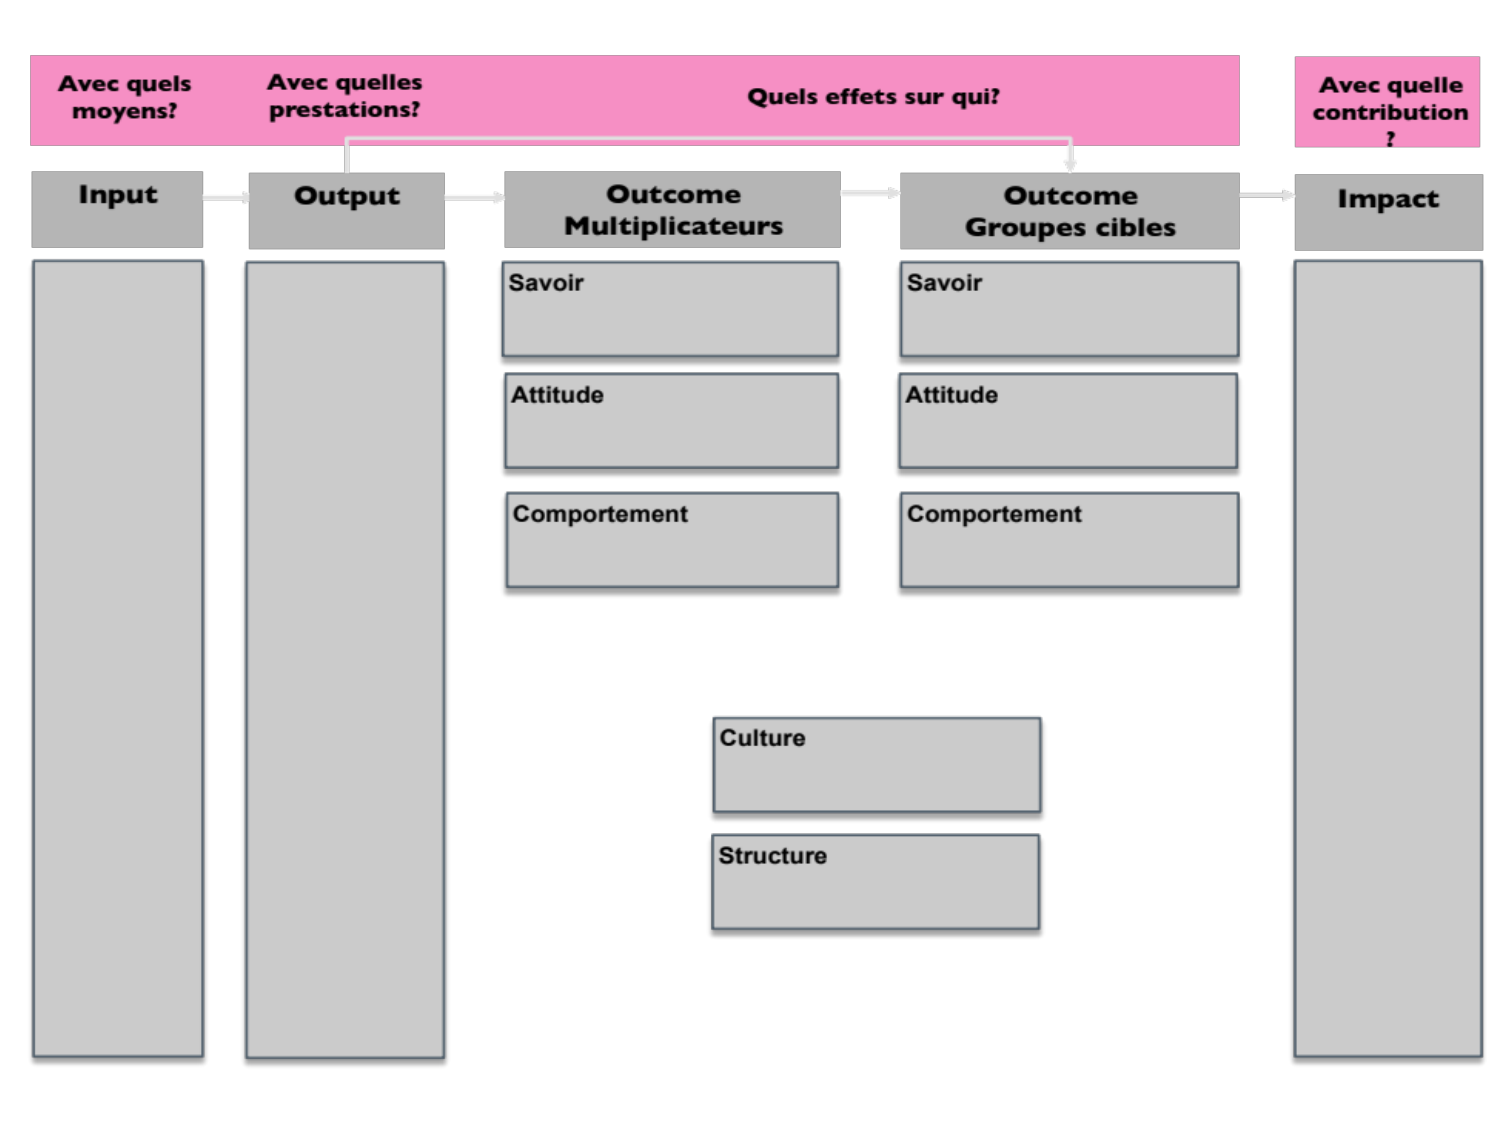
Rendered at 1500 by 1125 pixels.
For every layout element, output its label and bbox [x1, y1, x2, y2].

list [0, 54, 1500, 1071]
